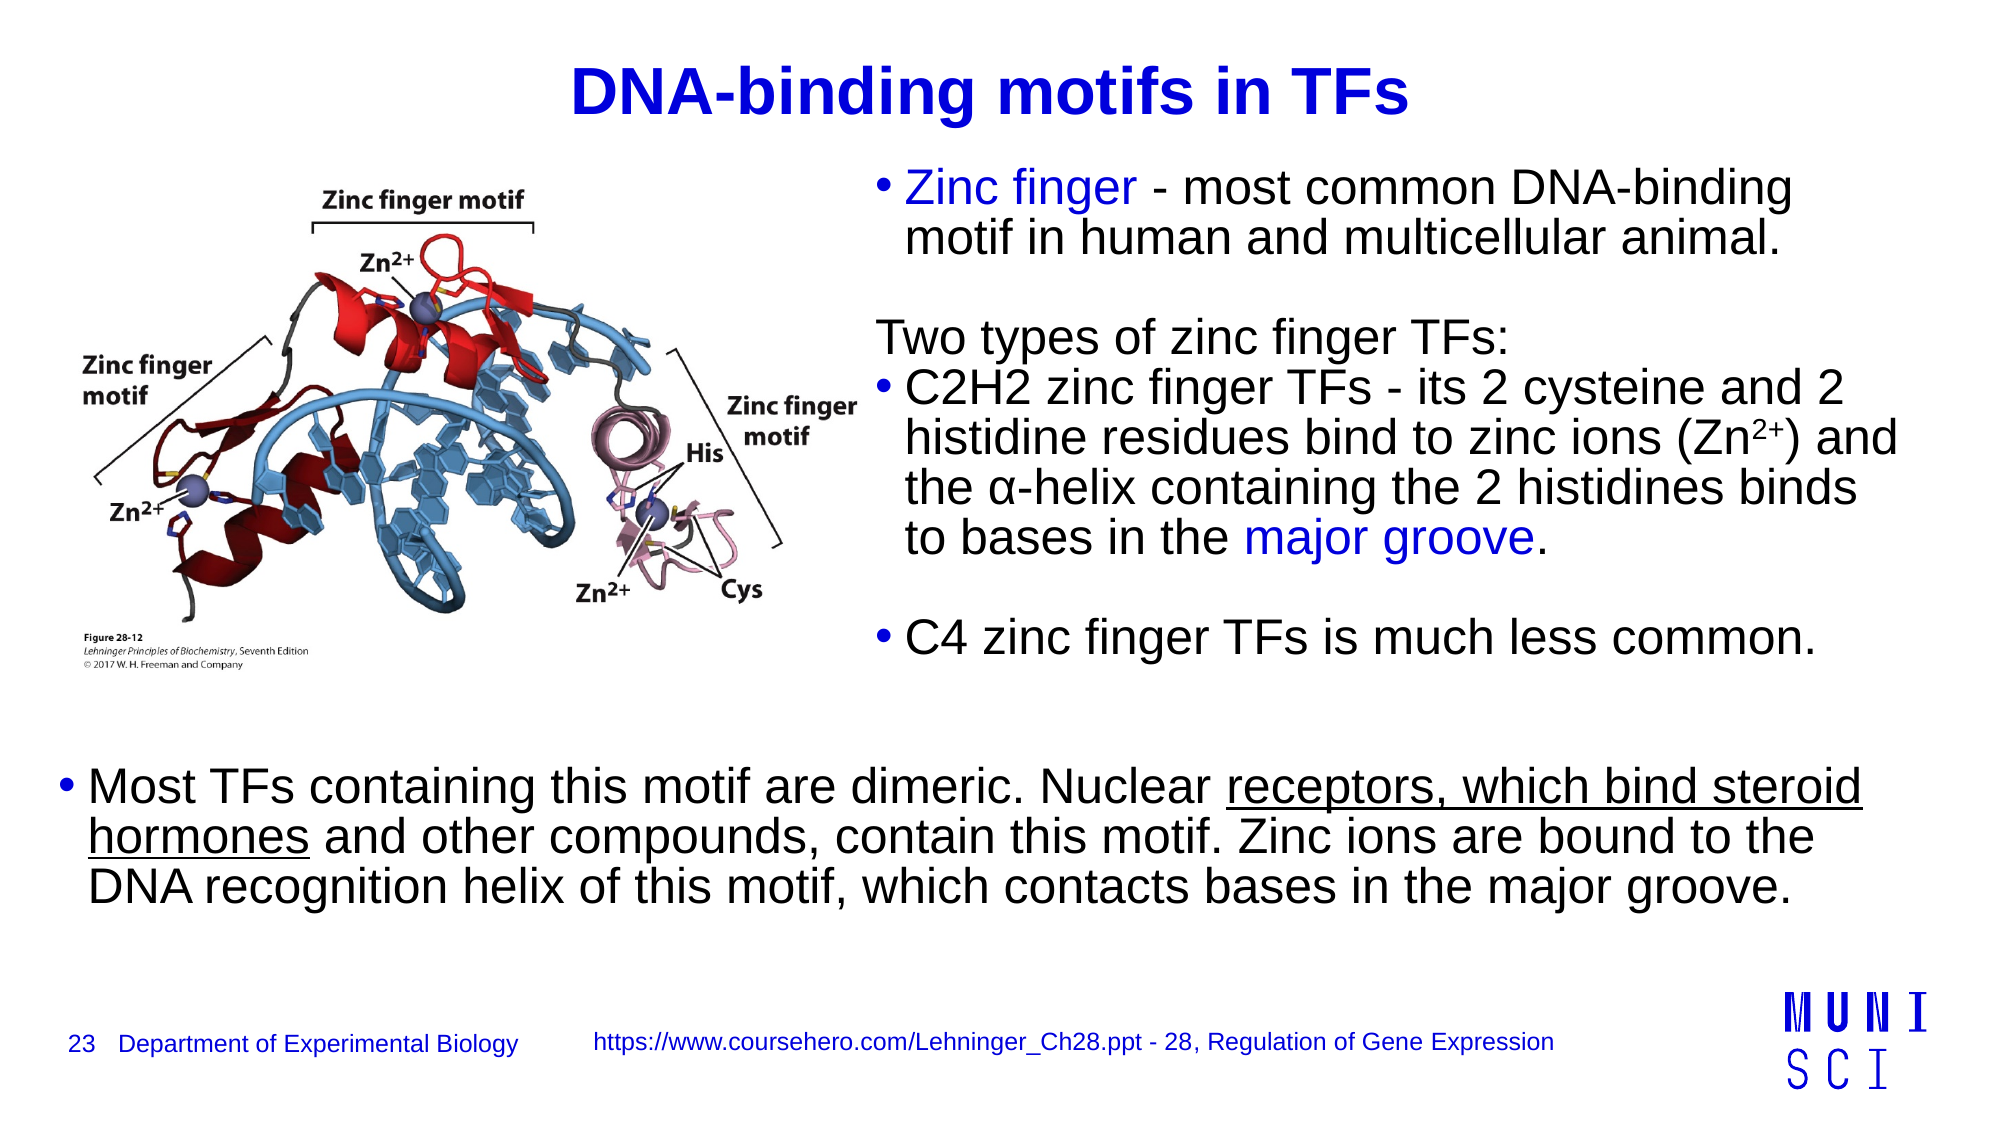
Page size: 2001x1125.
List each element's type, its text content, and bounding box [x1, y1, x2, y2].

text_box Zinc finger - most common DNA-binding motif in human and multicellular animal. Two types of zinc finger TFs: C2H2 zinc finger TFs - its 2 cysteine and 2 histidine residues bind to zinc ions (Zn2+) and the α-helix containing the 2 histidines binds to bases in the major groove. C4 zinc finger TFs is much less common. [863, 164, 1908, 727]
text_box Most TFs containing this motif are dimeric. Nuclear receptors, which bind steroid hormones and other compounds, contain this motif. Zinc ions are bound to the DNA recognition helix of this motif, which contacts bases in the major groove. [46, 763, 1926, 942]
slide_number 23 [67, 1021, 110, 1063]
text_box DNA-binding motifs in TFs [118, 44, 1882, 119]
text_box Department of Experimental Biology [118, 1021, 578, 1063]
picture [78, 183, 864, 673]
text_box https://www.coursehero.com/Lehninger_Ch28.ppt - 28, Regulation of Gene Expression [578, 1017, 1579, 1063]
